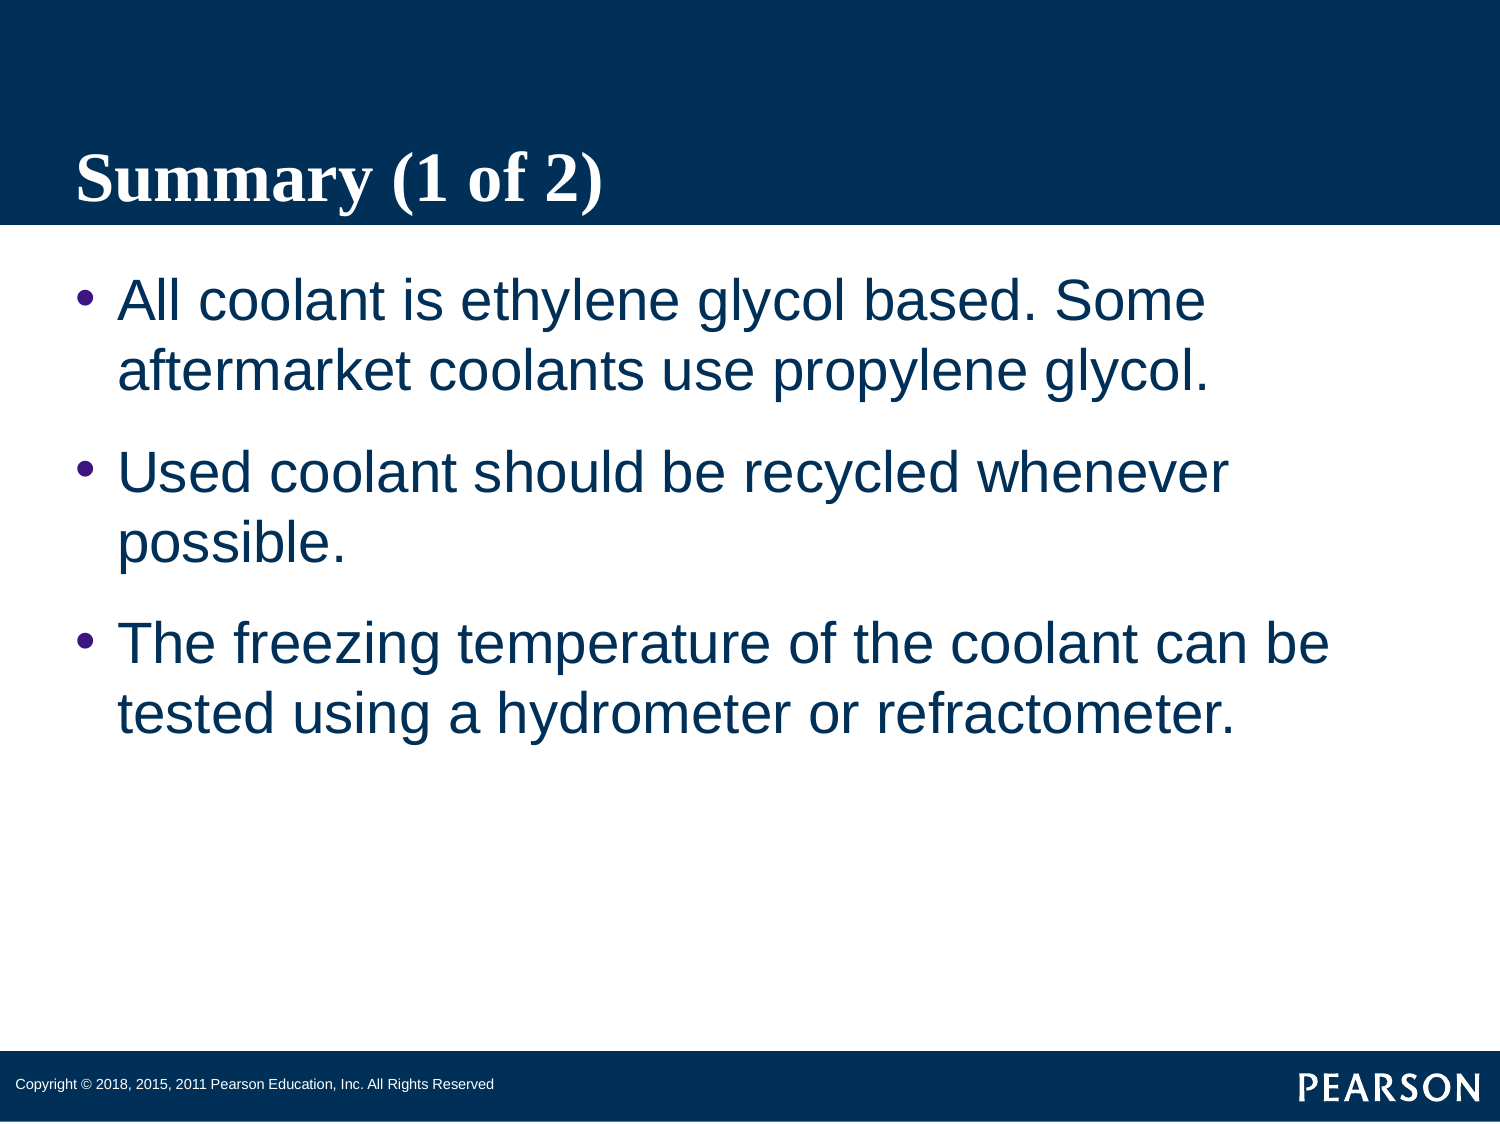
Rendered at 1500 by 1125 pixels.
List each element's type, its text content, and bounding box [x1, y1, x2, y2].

list All coolant is ethylene glycol based. Some aftermarket coolants use propylene glycol. Used coolant should be recycled whenever possible. The freezing temperature of the coolant can be tested using a hydrometer or refractometer. [75, 262, 1425, 1005]
title Summary (1 of 2) [75, 35, 1425, 216]
